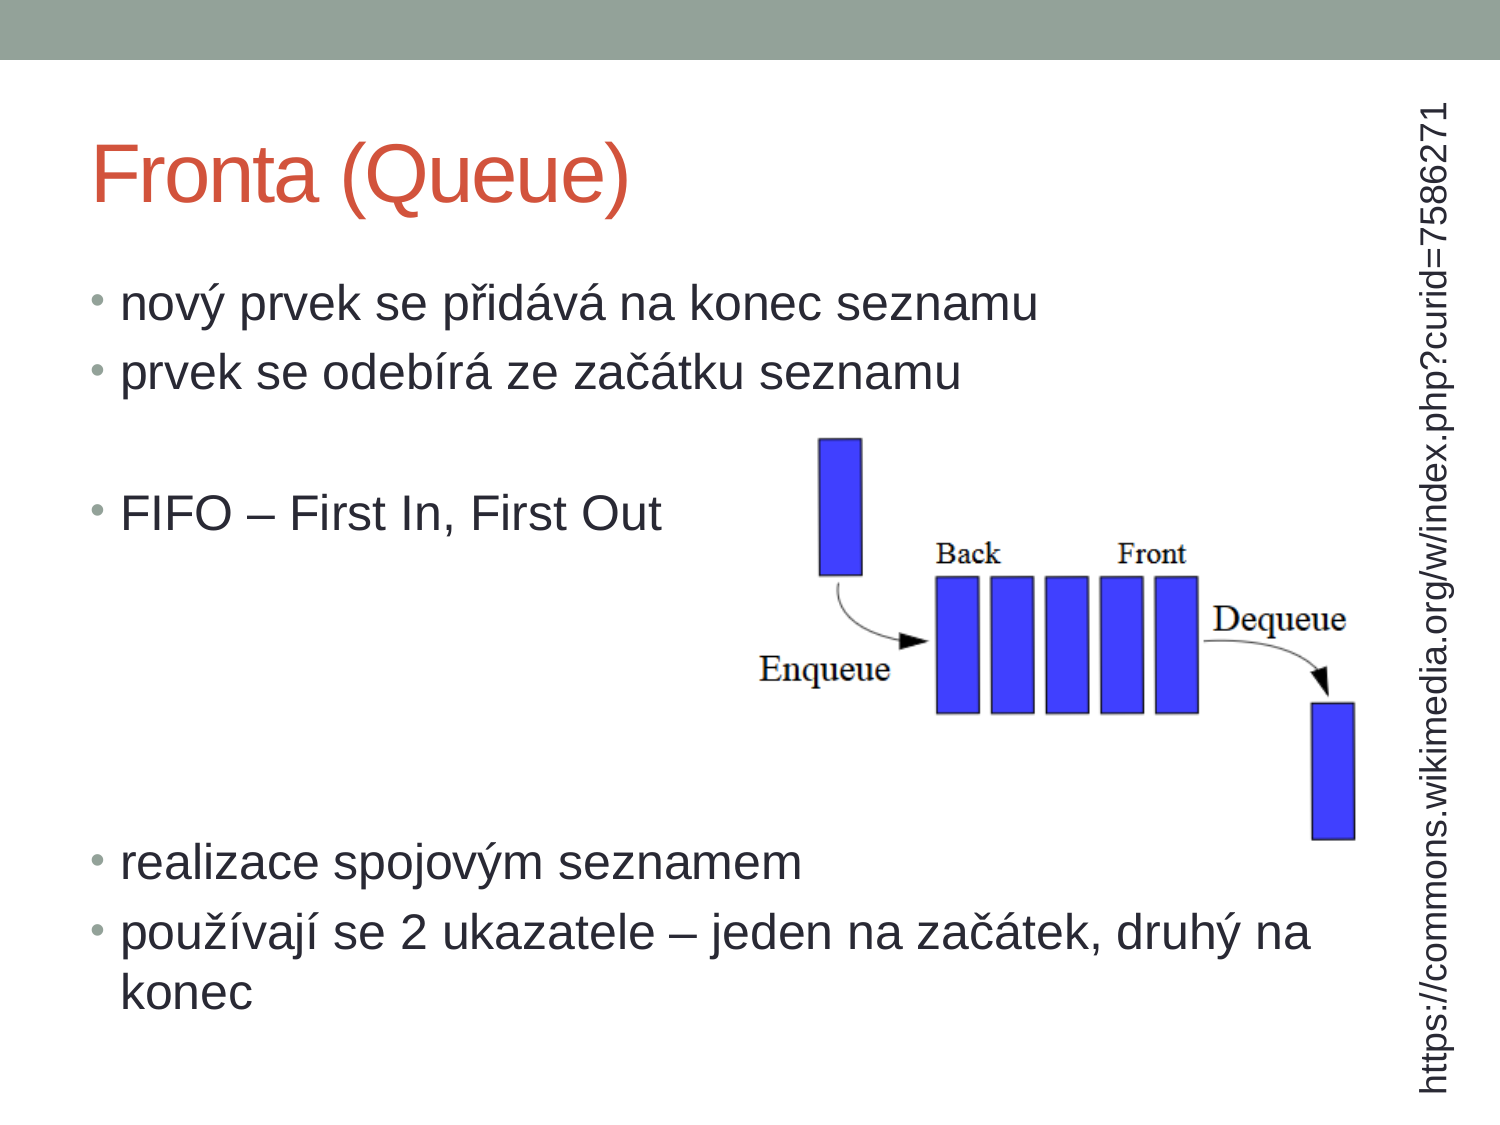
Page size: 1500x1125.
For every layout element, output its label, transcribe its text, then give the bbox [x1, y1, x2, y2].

title Fronta (Queue) [75, 87, 1401, 250]
list nový prvek se přidává na konec seznamu prvek se odebírá ze začátku seznamu FIFO – First In, First Out realizace spojovým seznamem používají se 2 ukazatele – jeden na začátek, druhý na konec [74, 262, 1401, 1063]
text_box https://commons.wikimedia.org/w/index.php?curid=7586271 [1401, 30, 1478, 1110]
picture [751, 432, 1365, 844]
